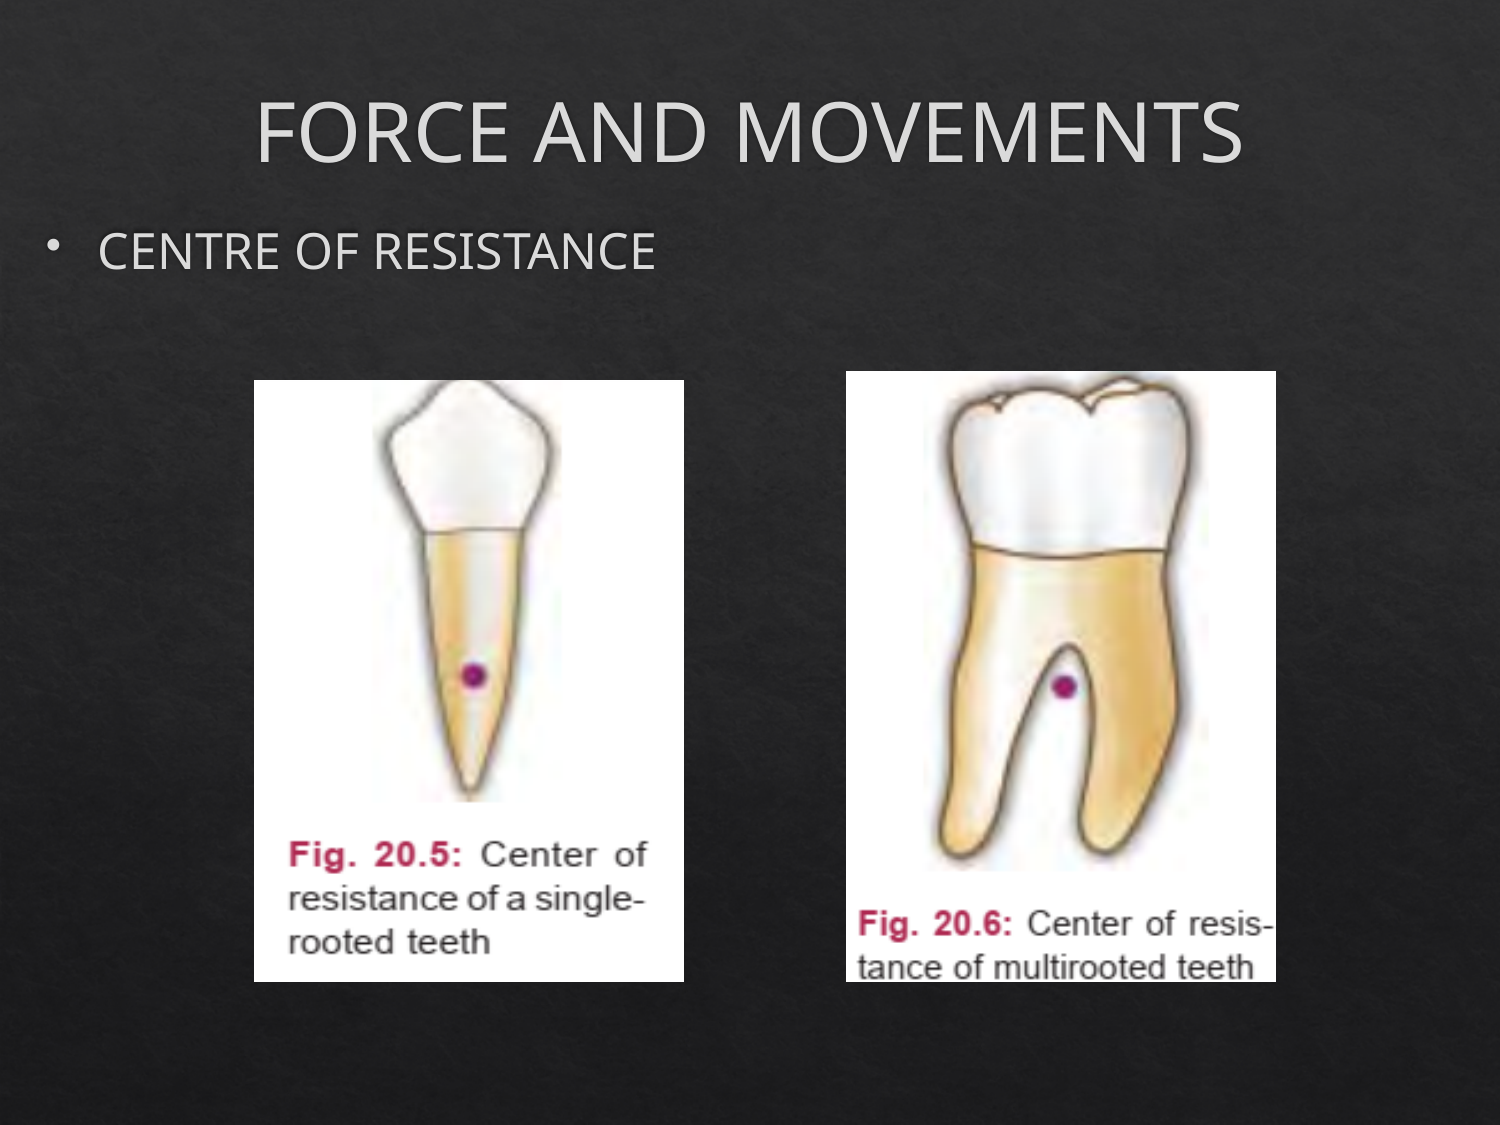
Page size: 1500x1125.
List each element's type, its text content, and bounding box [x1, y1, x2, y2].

picture [254, 380, 685, 982]
picture [846, 371, 1277, 982]
title FORCE AND MOVEMENTS [112, 99, 1387, 208]
list CENTRE OF RESISTANCE [26, 212, 1473, 1021]
